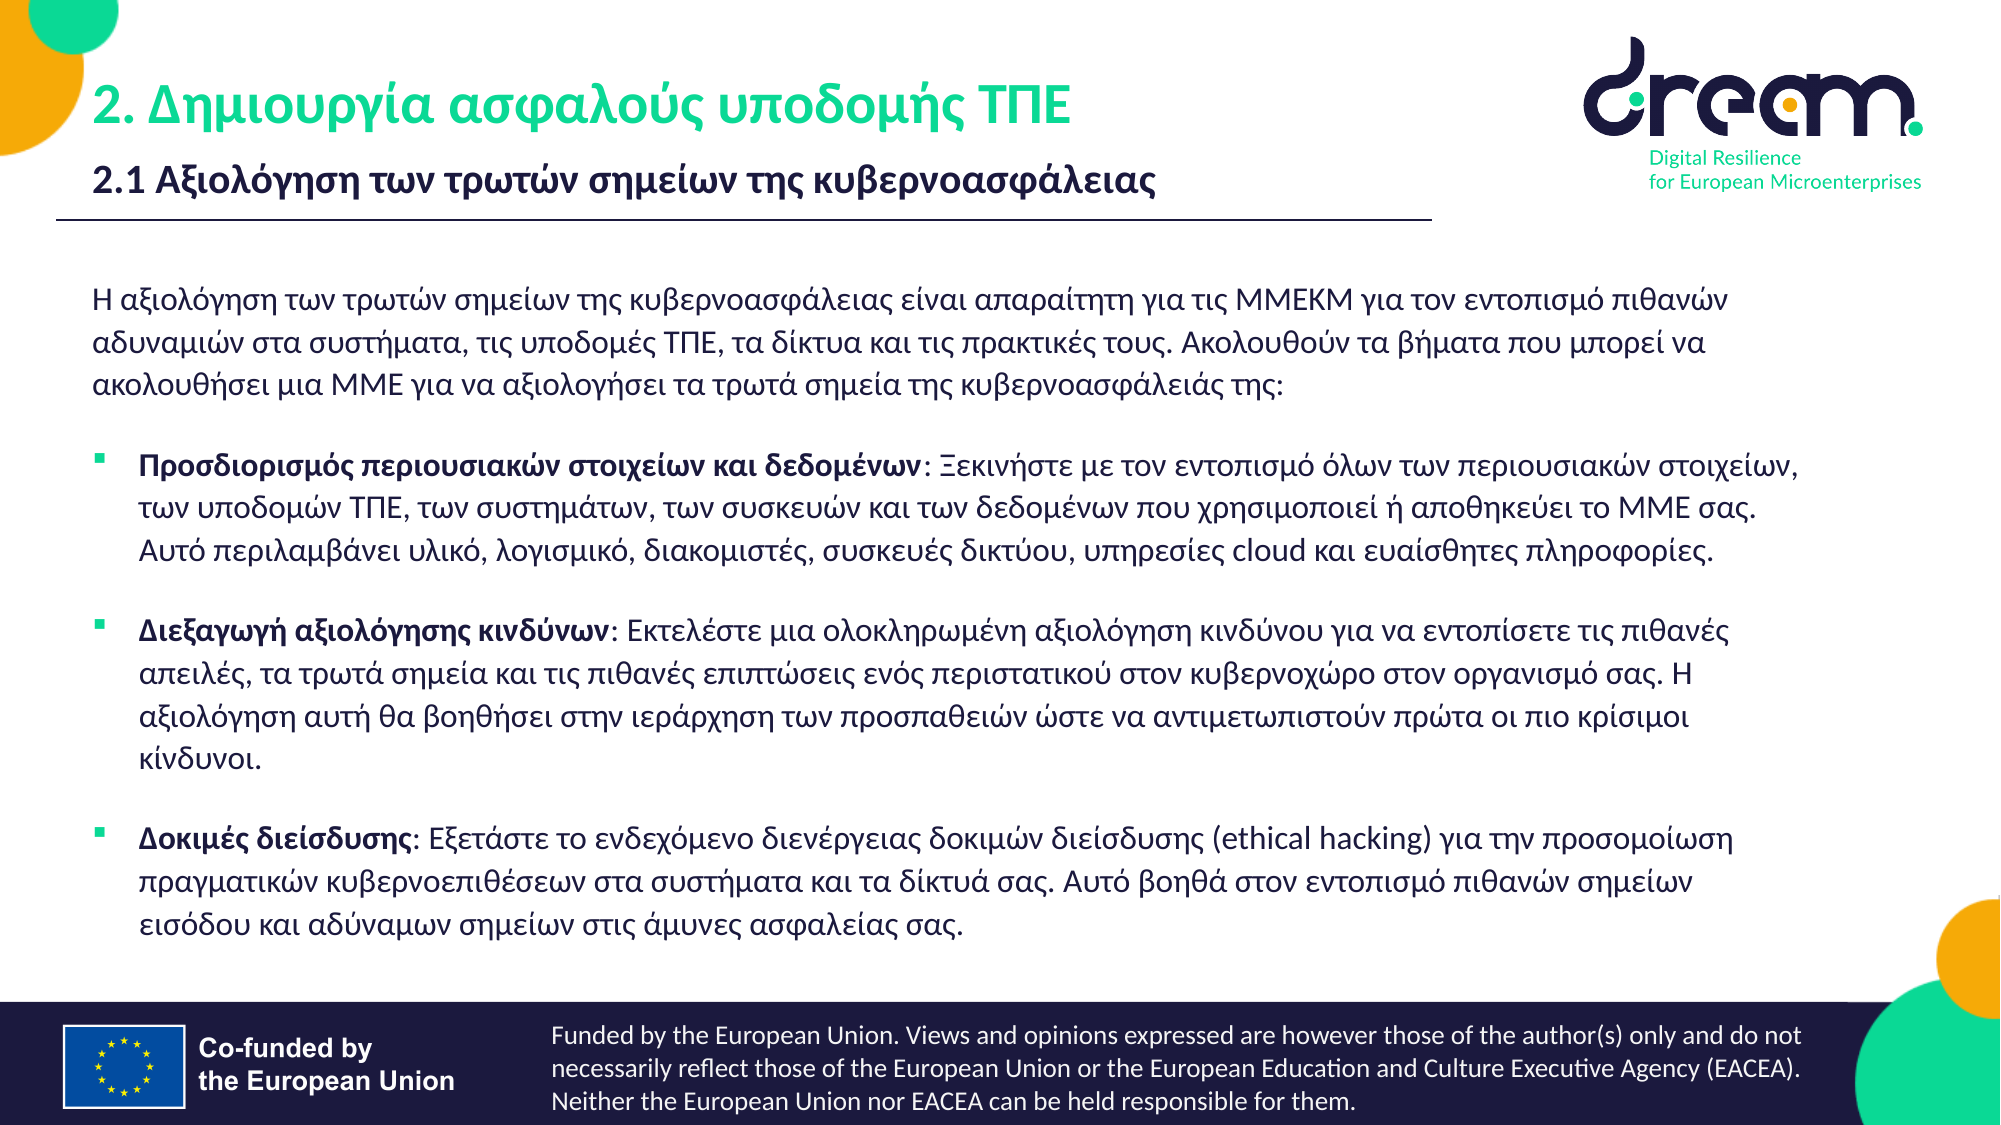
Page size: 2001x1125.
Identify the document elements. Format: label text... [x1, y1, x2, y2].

picture [56, 1022, 480, 1112]
picture [0, 0, 155, 175]
picture [1583, 28, 1923, 200]
list Η αξιολόγηση των τρωτών σημείων της κυβερνοασφάλειας είναι απαραίτητη για τις ΜΜΕΚΜ για τον εντοπισμό πιθανών αδυναμιών στα συστήματα, τις υποδομές ΤΠΕ, τα δίκτυα και τις πρακτικές τους. Ακολουθούν τα βήματα που μπορεί να ακολουθήσει μια ΜΜΕ για να αξιολογήσει τα τρωτά σημεία της κυβερνοασφάλειάς της: Προσδιορισμός περιουσιακών στοιχείων και δεδομένων: Ξεκινήστε με τον εντοπισμό όλων των περιουσιακών στοιχείων, των υποδομών ΤΠΕ, των συστημάτων, των συσκευών και των δεδομένων που χρησιμοποιεί ή αποθηκεύει το ΜΜΕ σας. Αυτό περιλαμβάνει υλικό, λογισμικό, διακομιστές, συσκευές δικτύου, υπηρεσίες cloud και ευαίσθητες πληροφορίες. Διεξαγωγή αξιολόγησης κινδύνων: Εκτελέστε μια ολοκληρωμένη αξιολόγηση κινδύνου για να εντοπίσετε τις πιθανές απειλές, τα τρωτά σημεία και τις πιθανές επιπτώσεις ενός περιστατικού στον κυβερνοχώρο στον οργανισμό σας. Η αξιολόγηση αυτή θα βοηθήσει στην ιεράρχηση των προσπαθειών ώστε να αντιμετωπιστούν πρώτα οι πιο κρίσιμοι κίνδυνοι. Δοκιμές διείσδυσης: Εξετάστε το ενδεχόμενο διενέργειας δοκιμών διείσδυσης (ethical hacking) για την προσομοίωση πραγματικών κυβερνοεπιθέσεων στα συστήματα και τα δίκτυά σας. Αυτό βοηθά στον εντοπισμό πιθανών σημείων εισόδου και αδύναμων σημείων στις άμυνες ασφαλείας σας. [77, 267, 1827, 956]
picture [1847, 895, 2000, 1125]
list Δημιουργία ασφαλούς υποδομής ΤΠΕ 2.1 Αξιολόγηση των τρωτών σημείων της κυβερνοασφάλειας [77, 74, 1411, 210]
